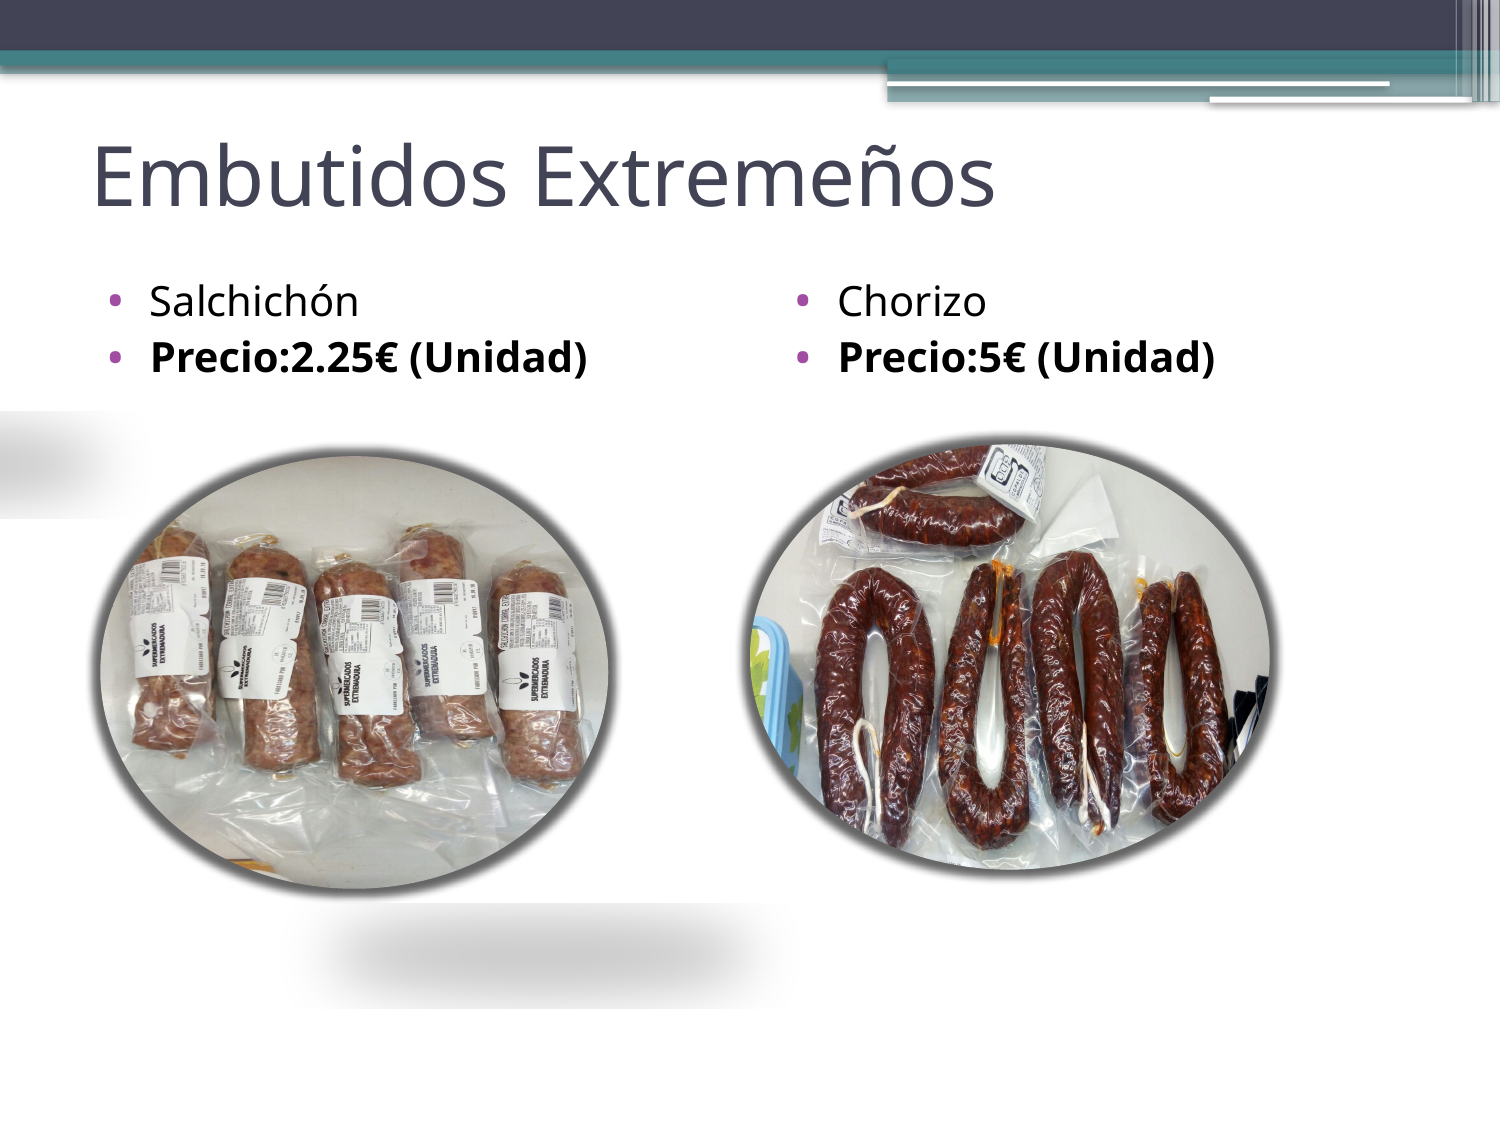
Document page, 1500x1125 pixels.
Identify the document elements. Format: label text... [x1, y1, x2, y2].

list Chorizo Precio:5€ (Unidad) [762, 266, 1426, 776]
title Embutidos Extremeños [74, 89, 1426, 256]
list Salchichón Precio:2.25€ (Unidad) [74, 266, 738, 776]
picture [100, 455, 609, 889]
picture [750, 396, 1270, 918]
